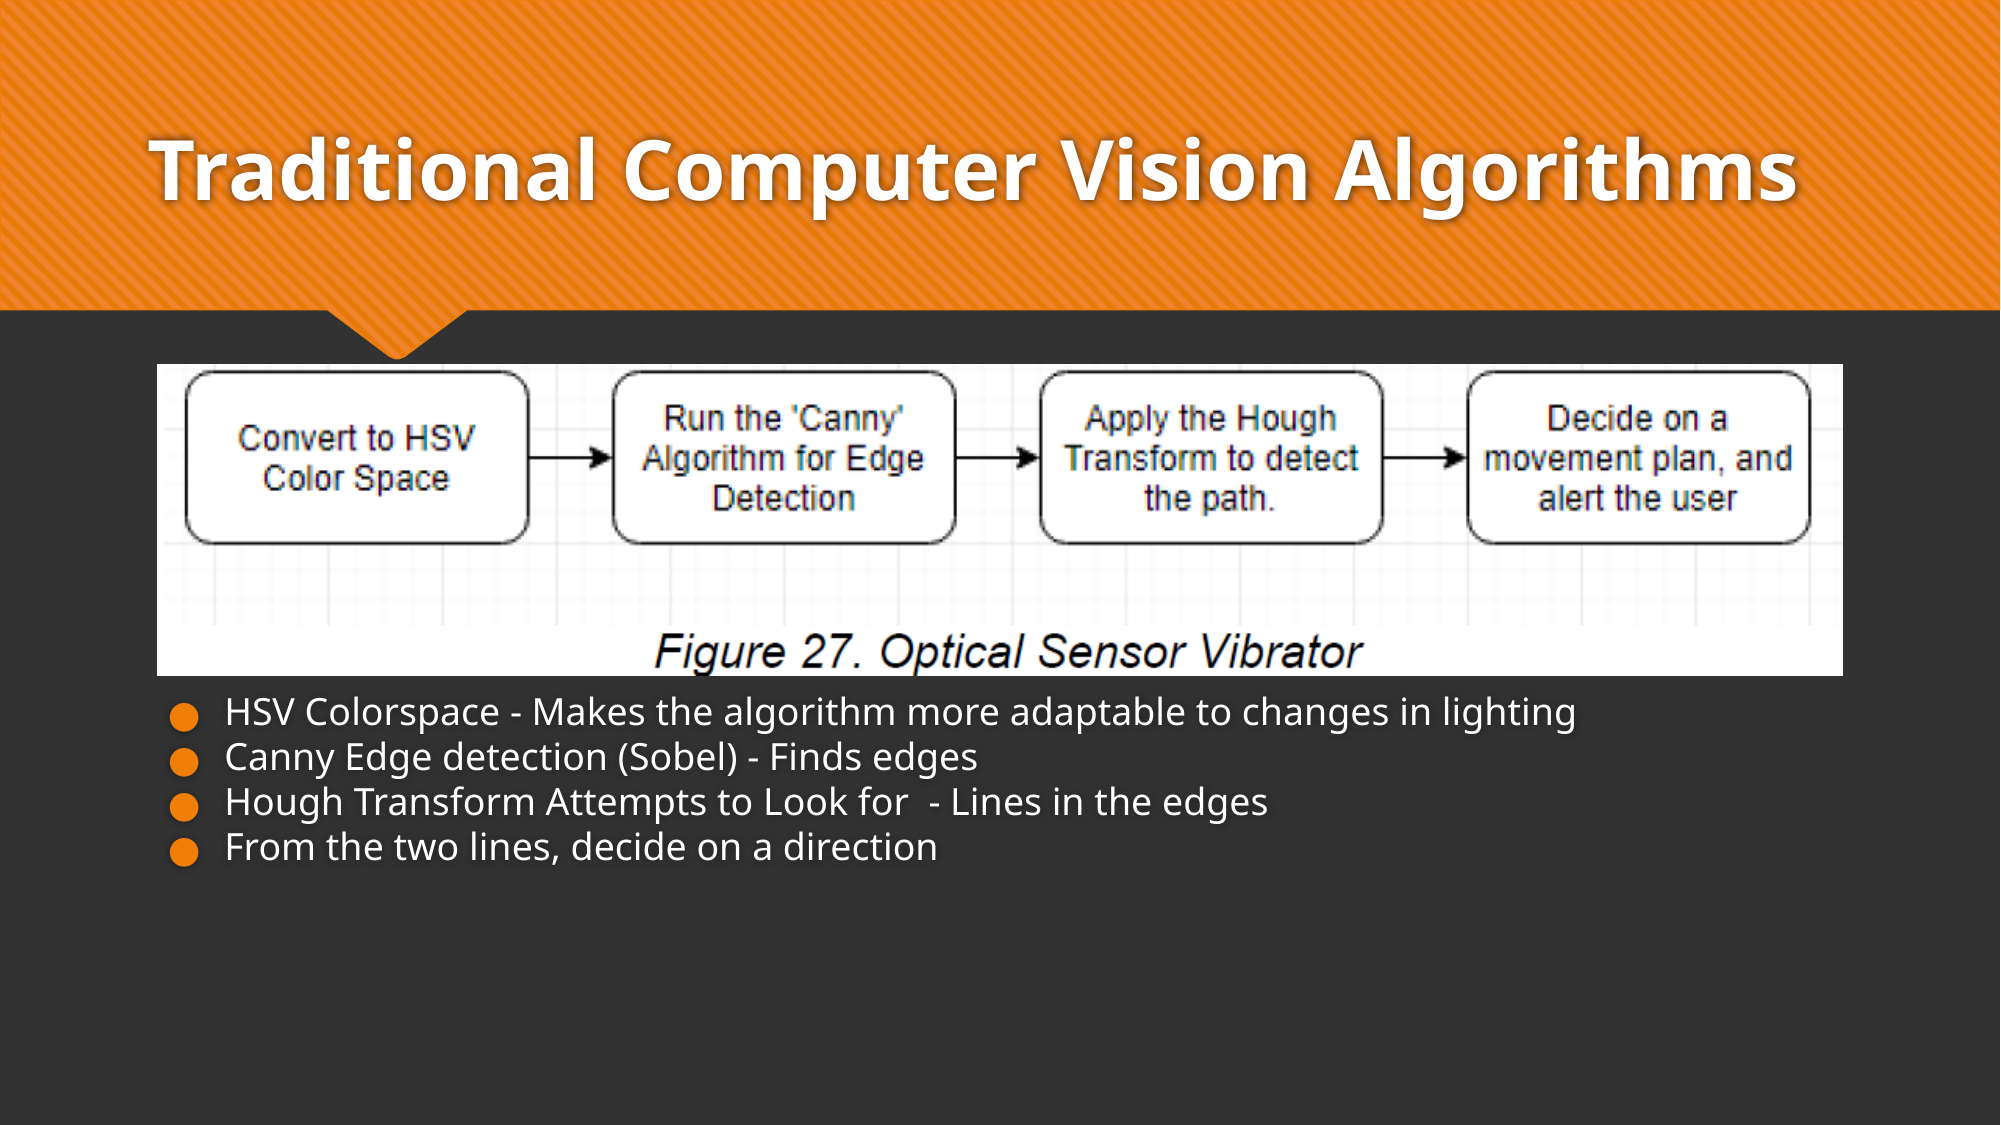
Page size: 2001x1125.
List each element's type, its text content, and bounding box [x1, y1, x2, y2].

picture [156, 364, 1844, 676]
list HSV Colorspace - Makes the algorithm more adaptable to changes in lighting Canny Edge detection (Sobel) - Finds edges Hough Transform Attempts to Look for - Lines in the edges From the two lines, decide on a direction [134, 364, 1866, 962]
picture [1, 1, 1999, 357]
title Traditional Computer Vision Algorithms [132, 73, 1868, 233]
